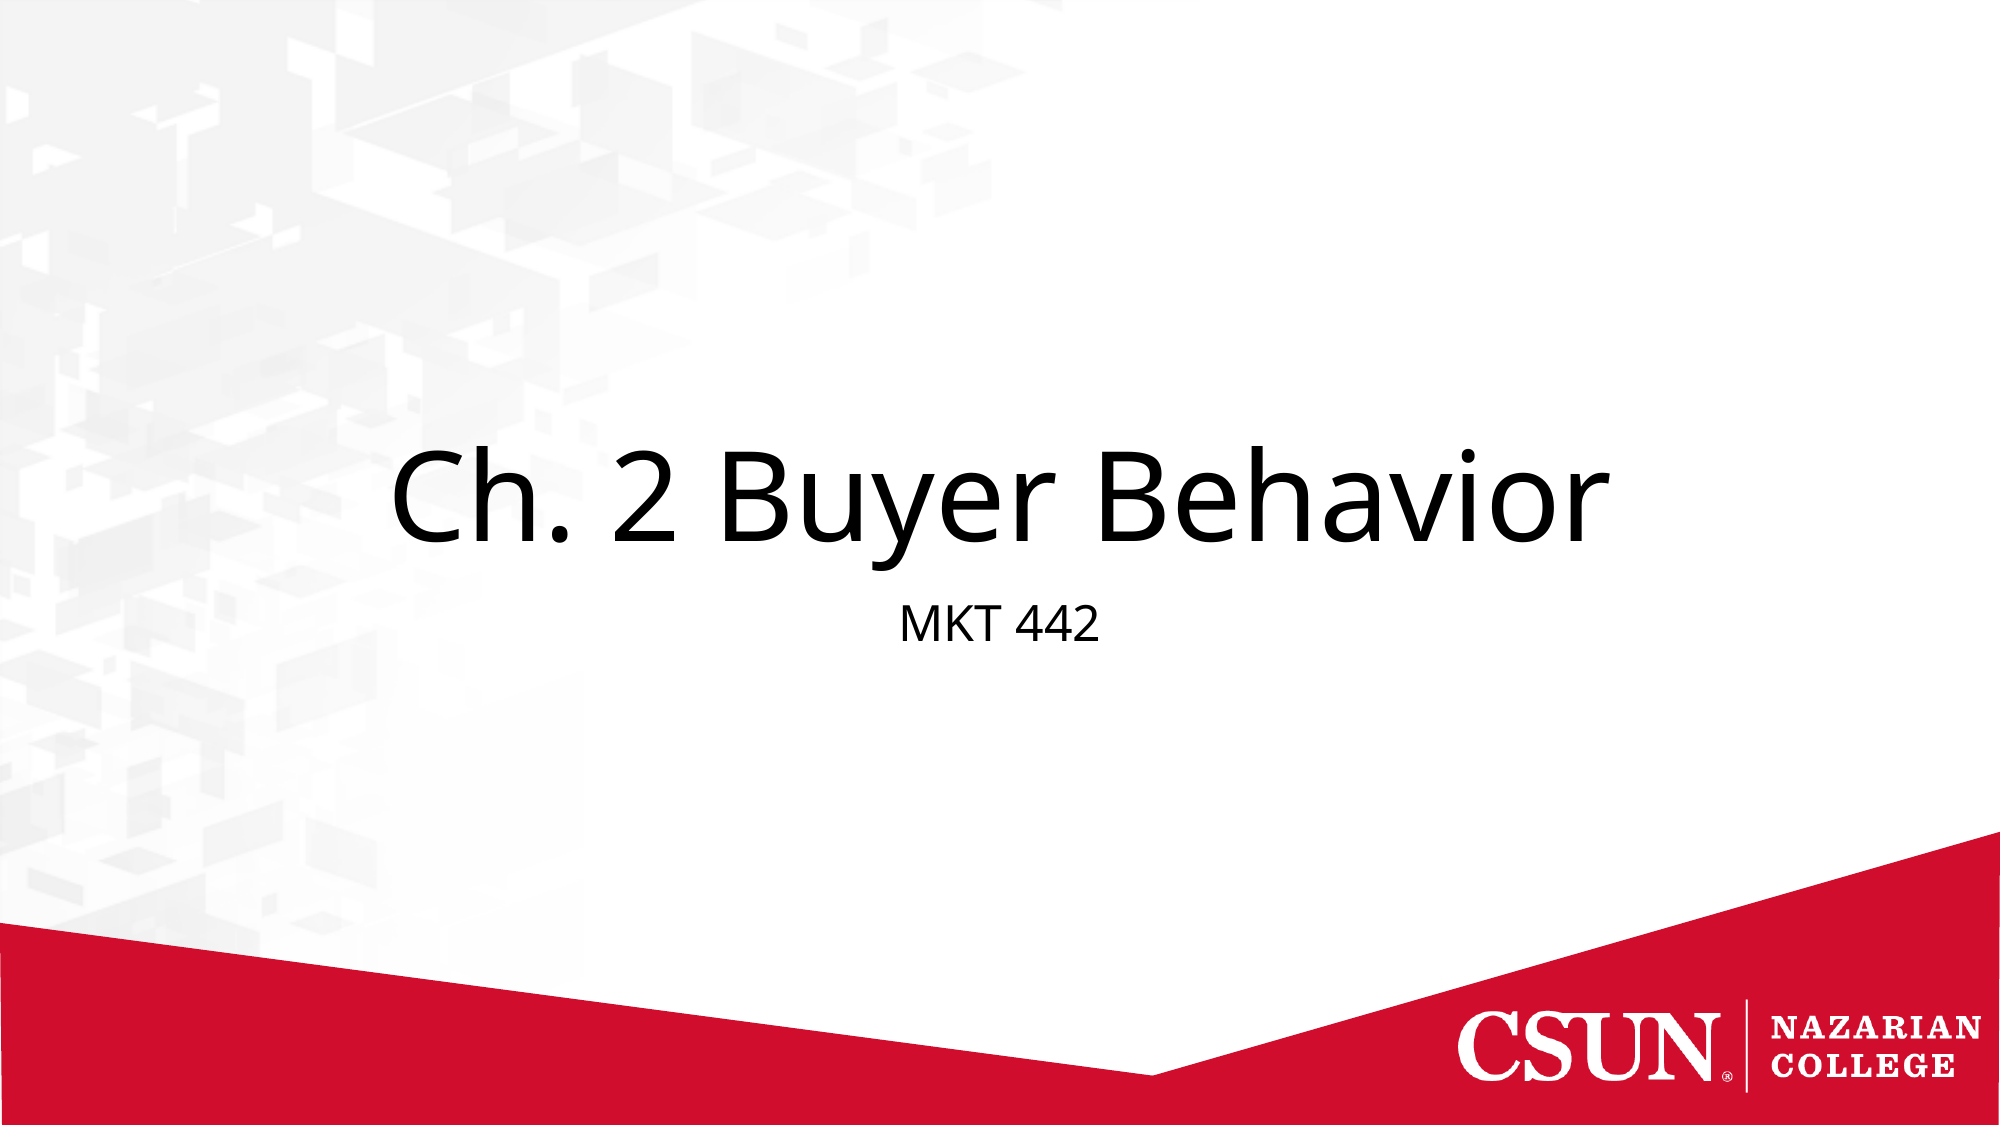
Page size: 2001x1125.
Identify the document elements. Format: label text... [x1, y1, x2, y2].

picture [1458, 999, 1981, 1093]
subtitle MKT 442 [249, 590, 1750, 863]
picture [0, 0, 1200, 1075]
title Ch. 2 Buyer Behavior [249, 184, 1750, 576]
